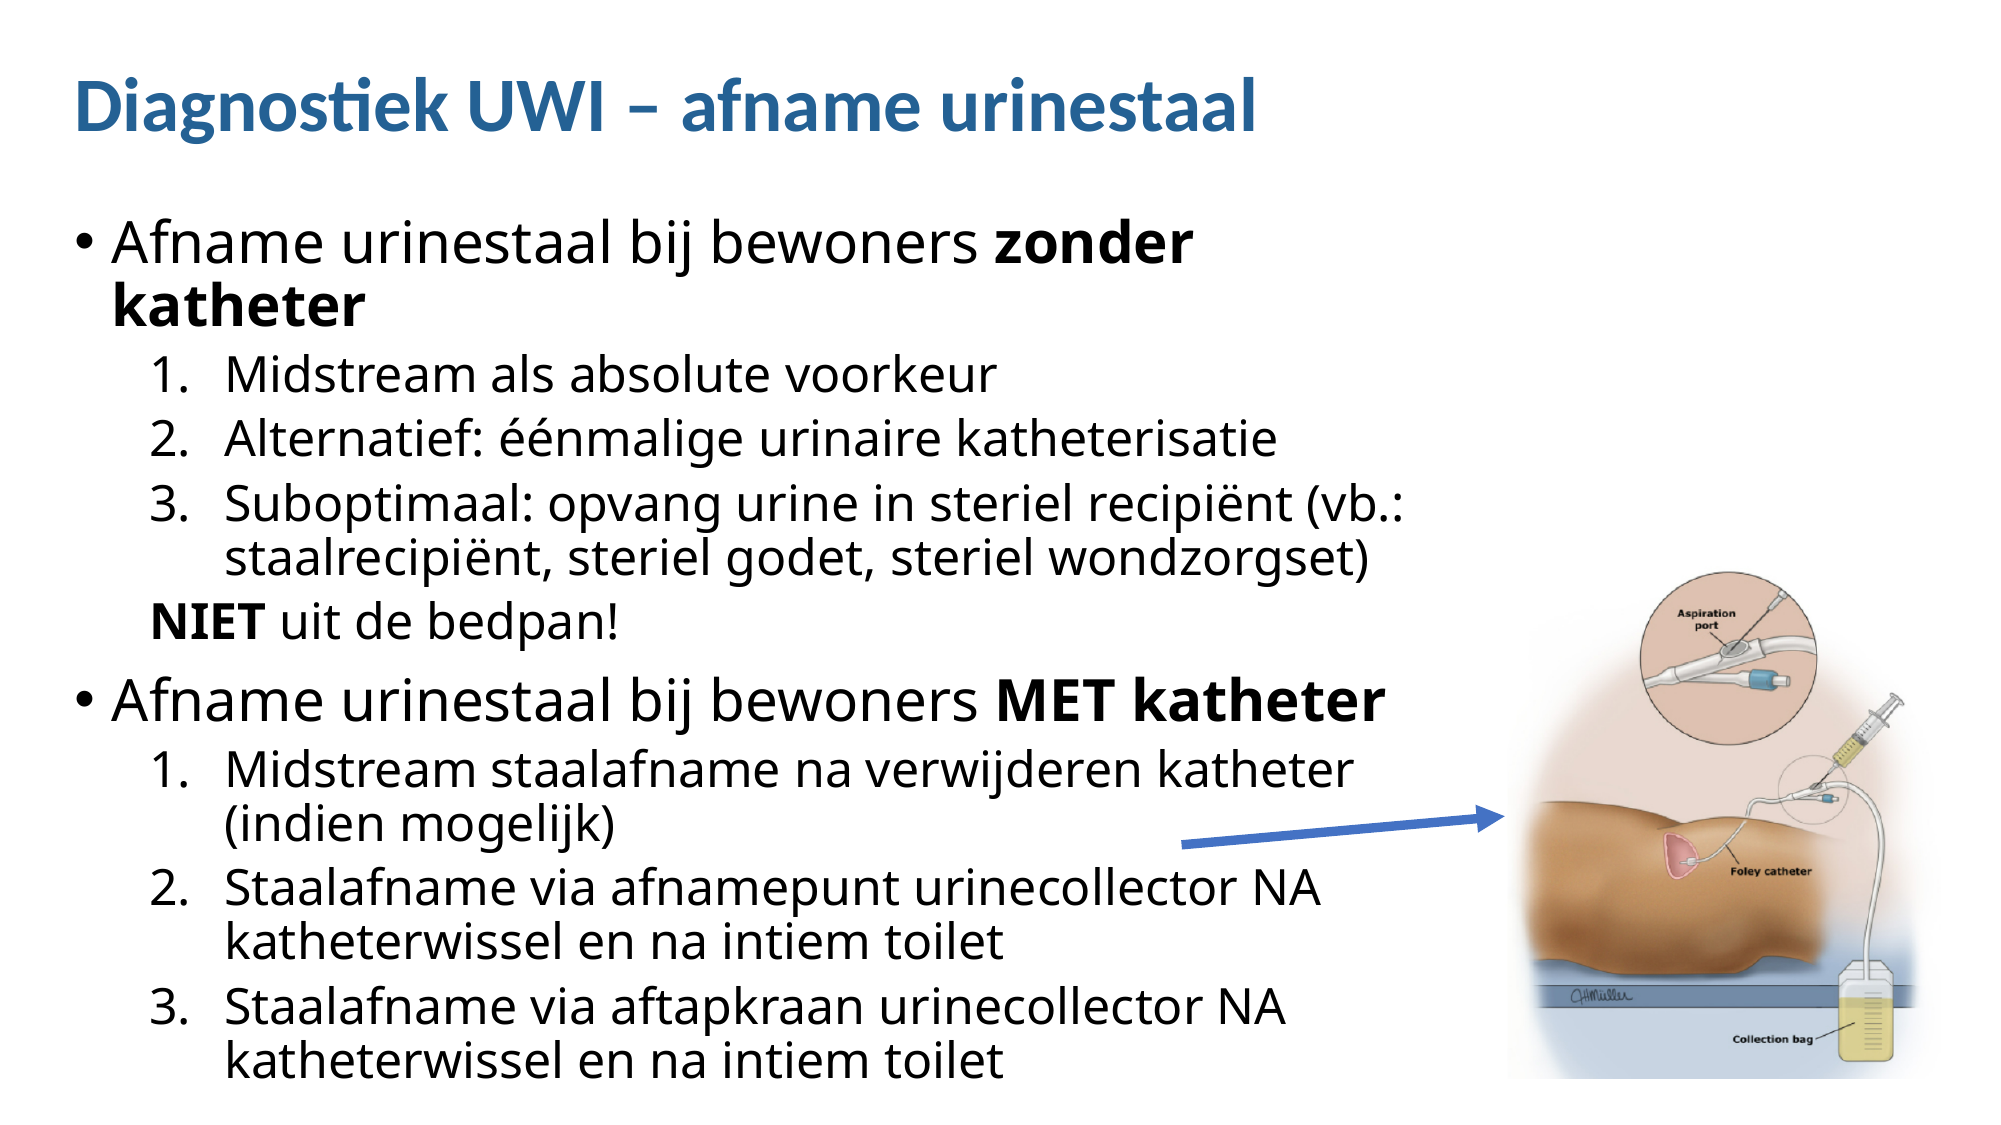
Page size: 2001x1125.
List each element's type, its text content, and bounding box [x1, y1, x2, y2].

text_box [1181, 816, 1505, 845]
picture [1504, 553, 1941, 1079]
list Afname urinestaal bij bewoners zonder katheter Midstream als absolute voorkeur Alternatief: éénmalige urinaire katheterisatie Suboptimaal: opvang urine in steriel recipiënt (vb.: staalrecipiënt, steriel godet, steriel wondzorgset) NIET uit de bedpan! Afname urinestaal bij bewoners MET katheter Midstream staalafname na verwijderen katheter (indien mogelijk) Staalafname via afnamepunt urinecollector NA katheterwissel en na intiem toilet Staalafname via aftapkraan urinecollector NA katheterwissel en na intiem toilet [59, 205, 1475, 867]
text_box Diagnostiek UWI – afname urinestaal [59, 46, 1919, 156]
